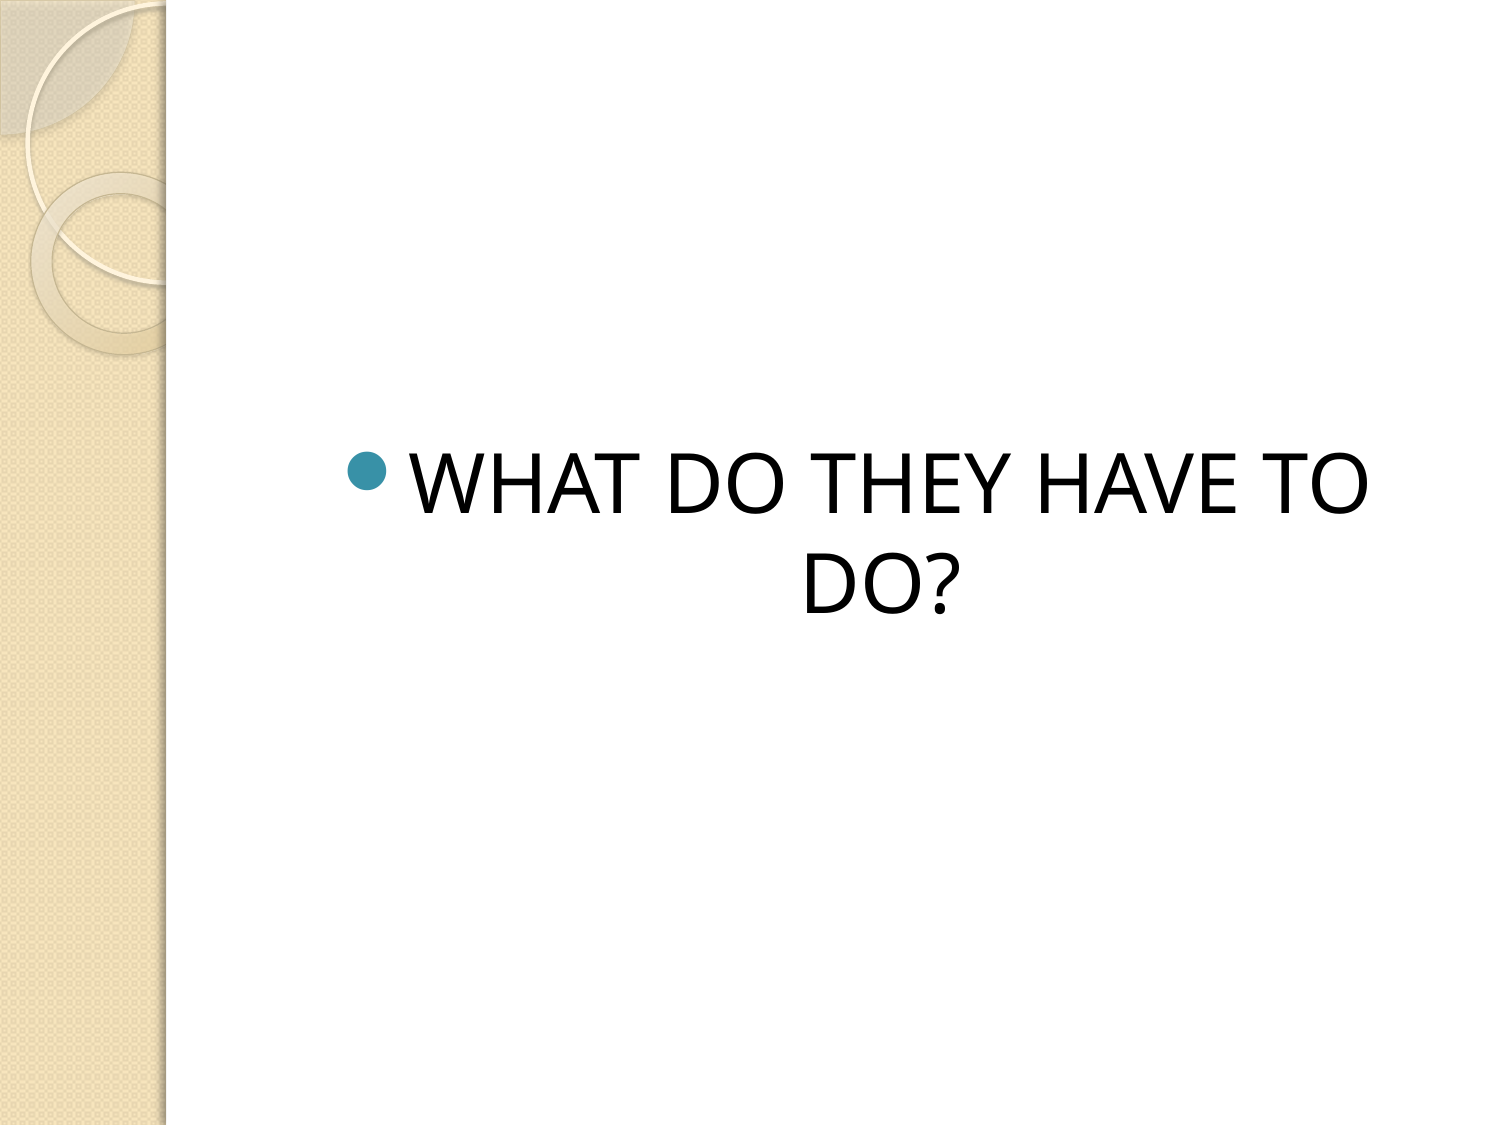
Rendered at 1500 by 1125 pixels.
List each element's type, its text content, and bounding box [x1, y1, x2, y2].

list WHAT DO THEY HAVE TO DO? [235, 237, 1466, 1025]
